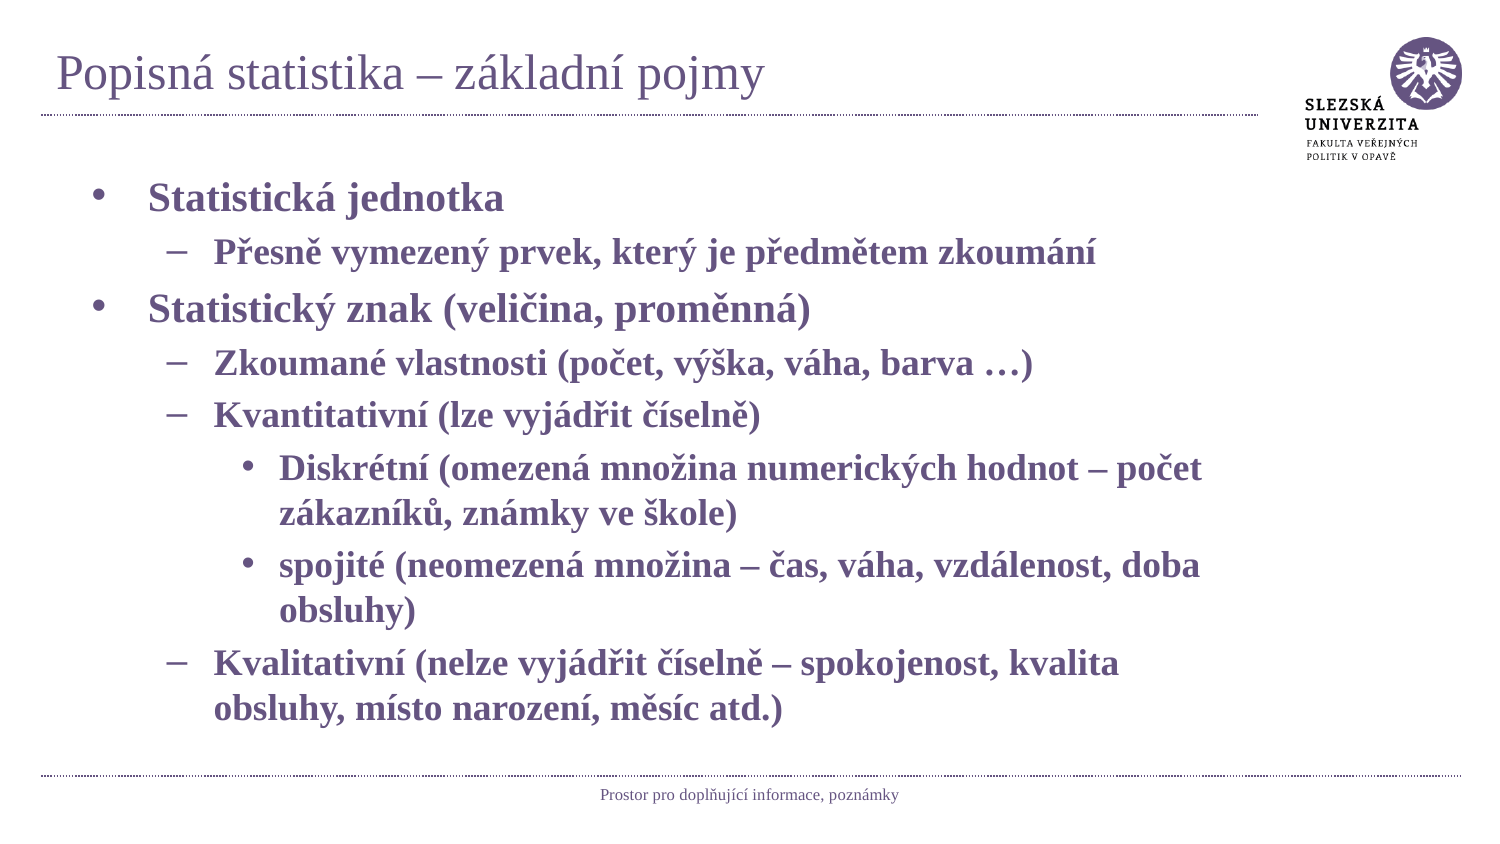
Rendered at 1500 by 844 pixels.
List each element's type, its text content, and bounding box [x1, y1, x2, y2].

text_box Prostor pro doplňující informace, poznámky [442, 776, 1058, 811]
text_box Statistická jednotka Přesně vymezený prvek, který je předmětem zkoumání Statistický znak (veličina, proměnná) Zkoumané vlastnosti (počet, výška, váha, barva …) Kvantitativní (lze vyjádřit číselně) Diskrétní (omezená množina numerických hodnot – počet zákazníků, známky ve škole) spojité (neomezená množina – čas, váha, vzdálenost, doba obsluhy) Kvalitativní (nelze vyjádřit číselně – spokojenost, kvalita obsluhy, místo narození, měsíc atd.) [76, 161, 1258, 753]
title Popisná statistika – základní pojmy [41, 32, 786, 116]
text_box [1049, 449, 1070, 511]
picture [1305, 37, 1462, 160]
text_box [1018, 449, 1049, 511]
